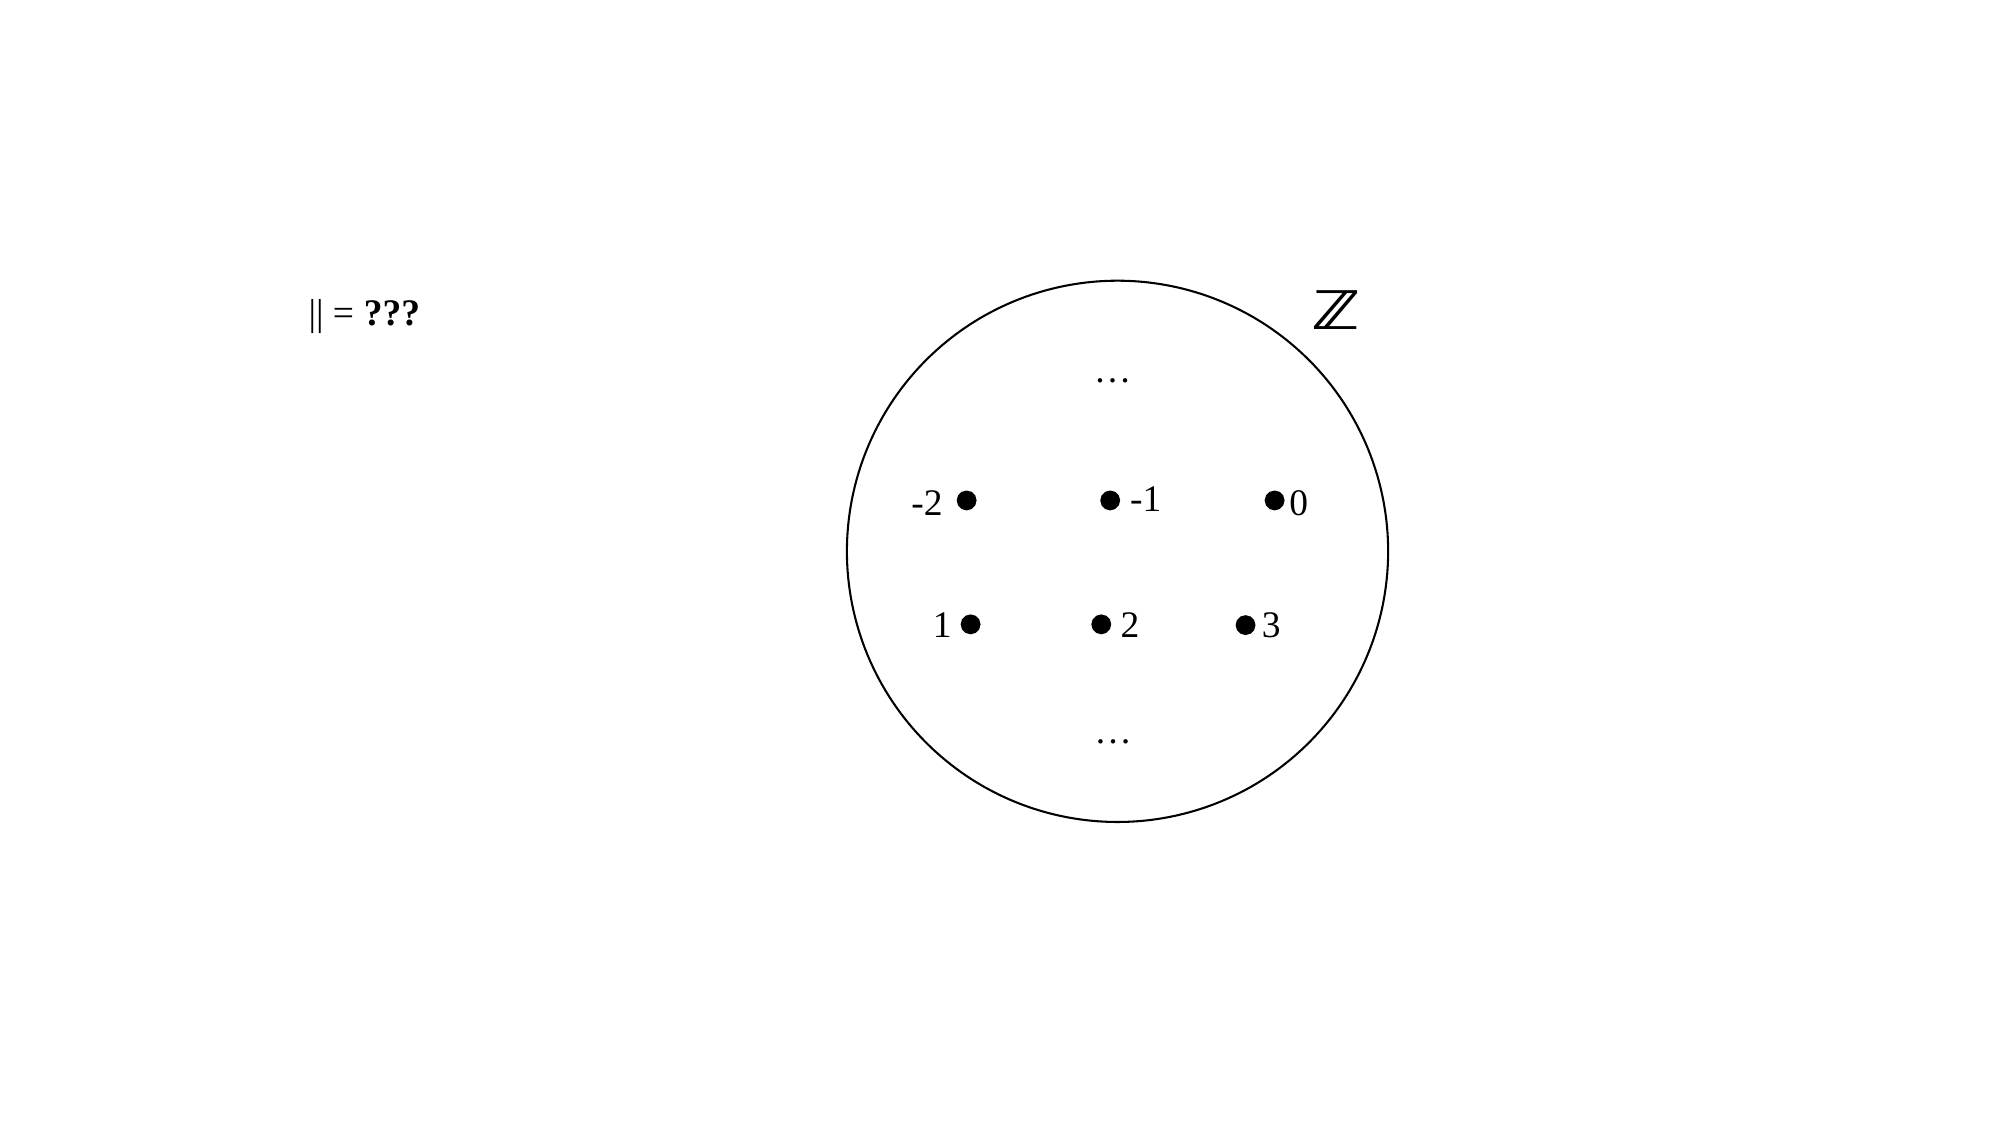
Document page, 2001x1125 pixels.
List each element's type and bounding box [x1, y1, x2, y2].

text_box [846, 280, 1389, 822]
